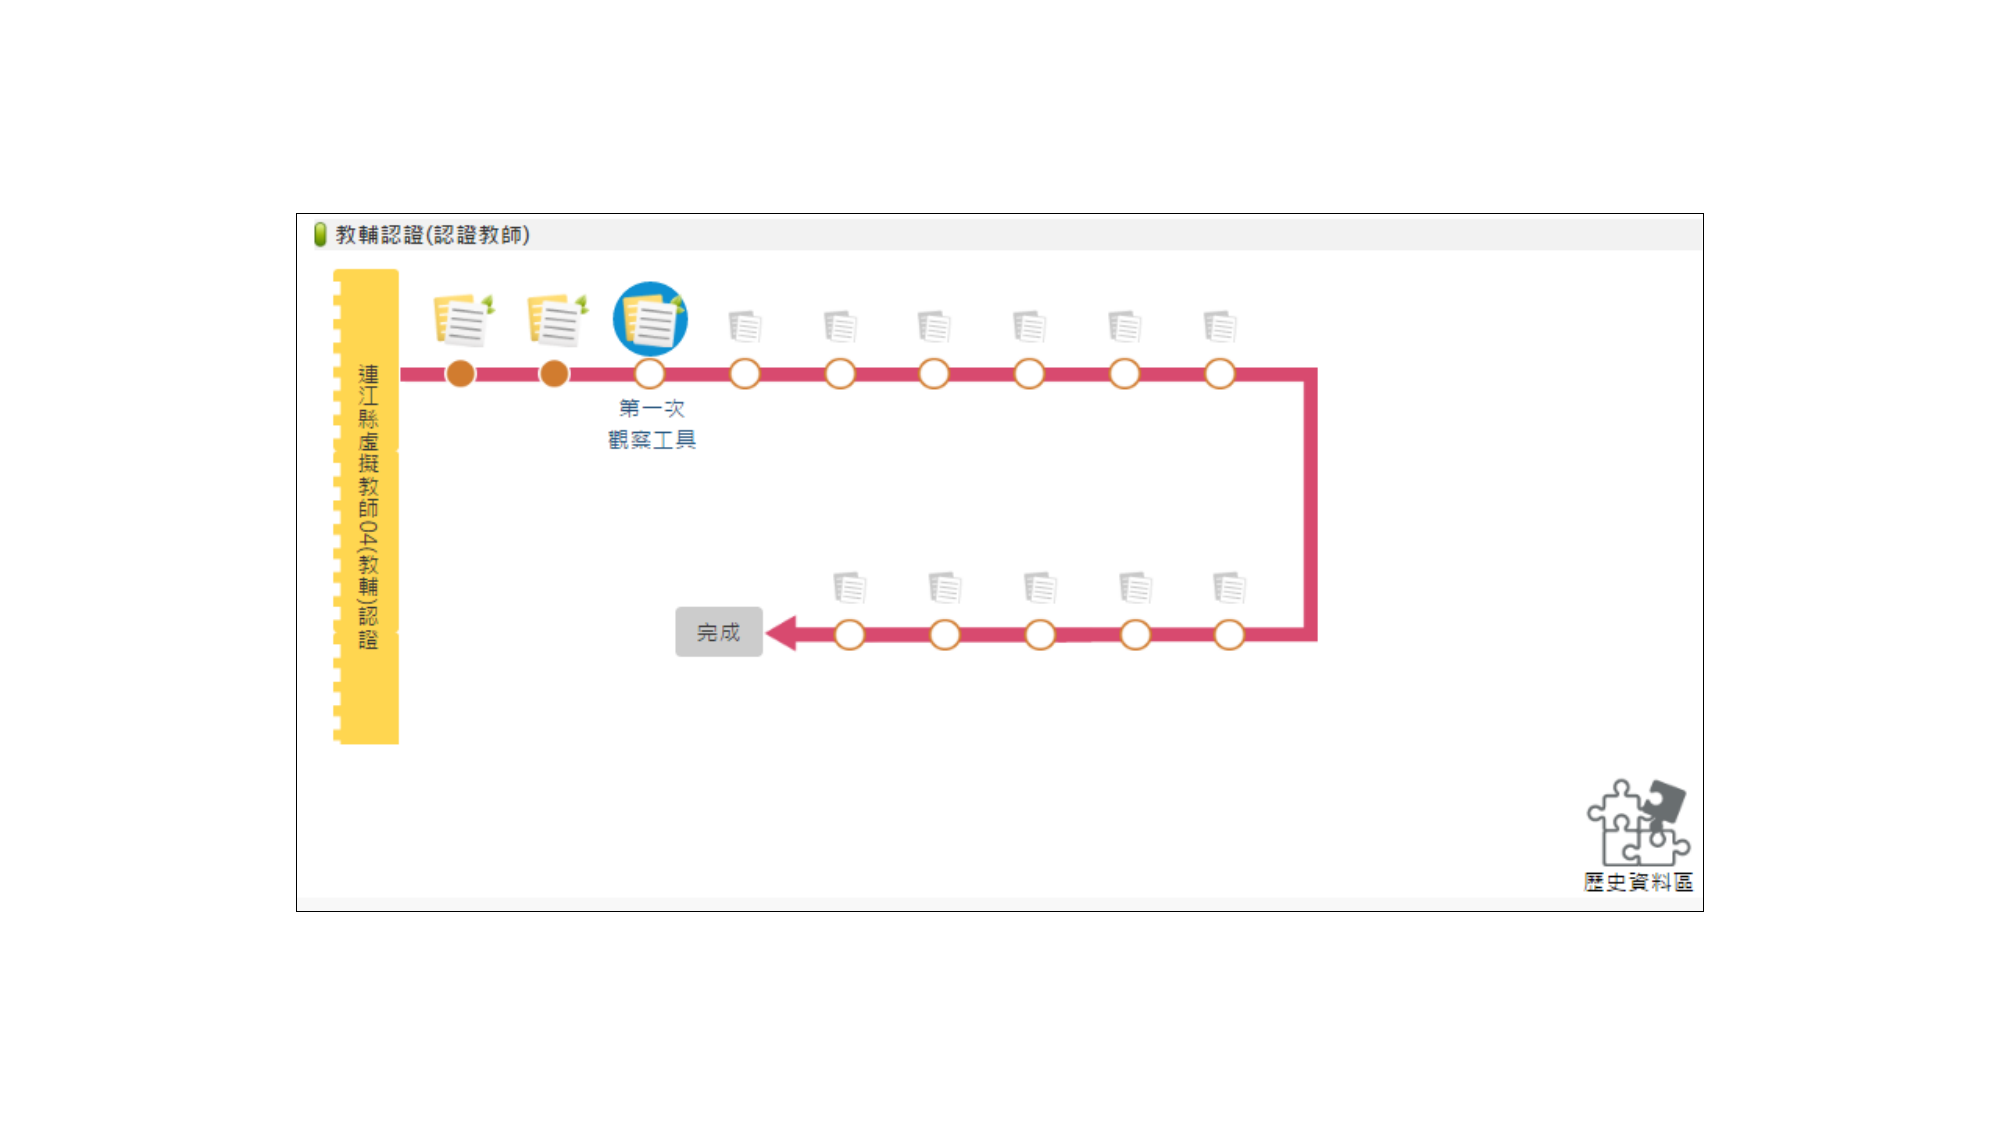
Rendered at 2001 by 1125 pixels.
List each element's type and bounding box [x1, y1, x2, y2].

picture [296, 213, 1704, 912]
